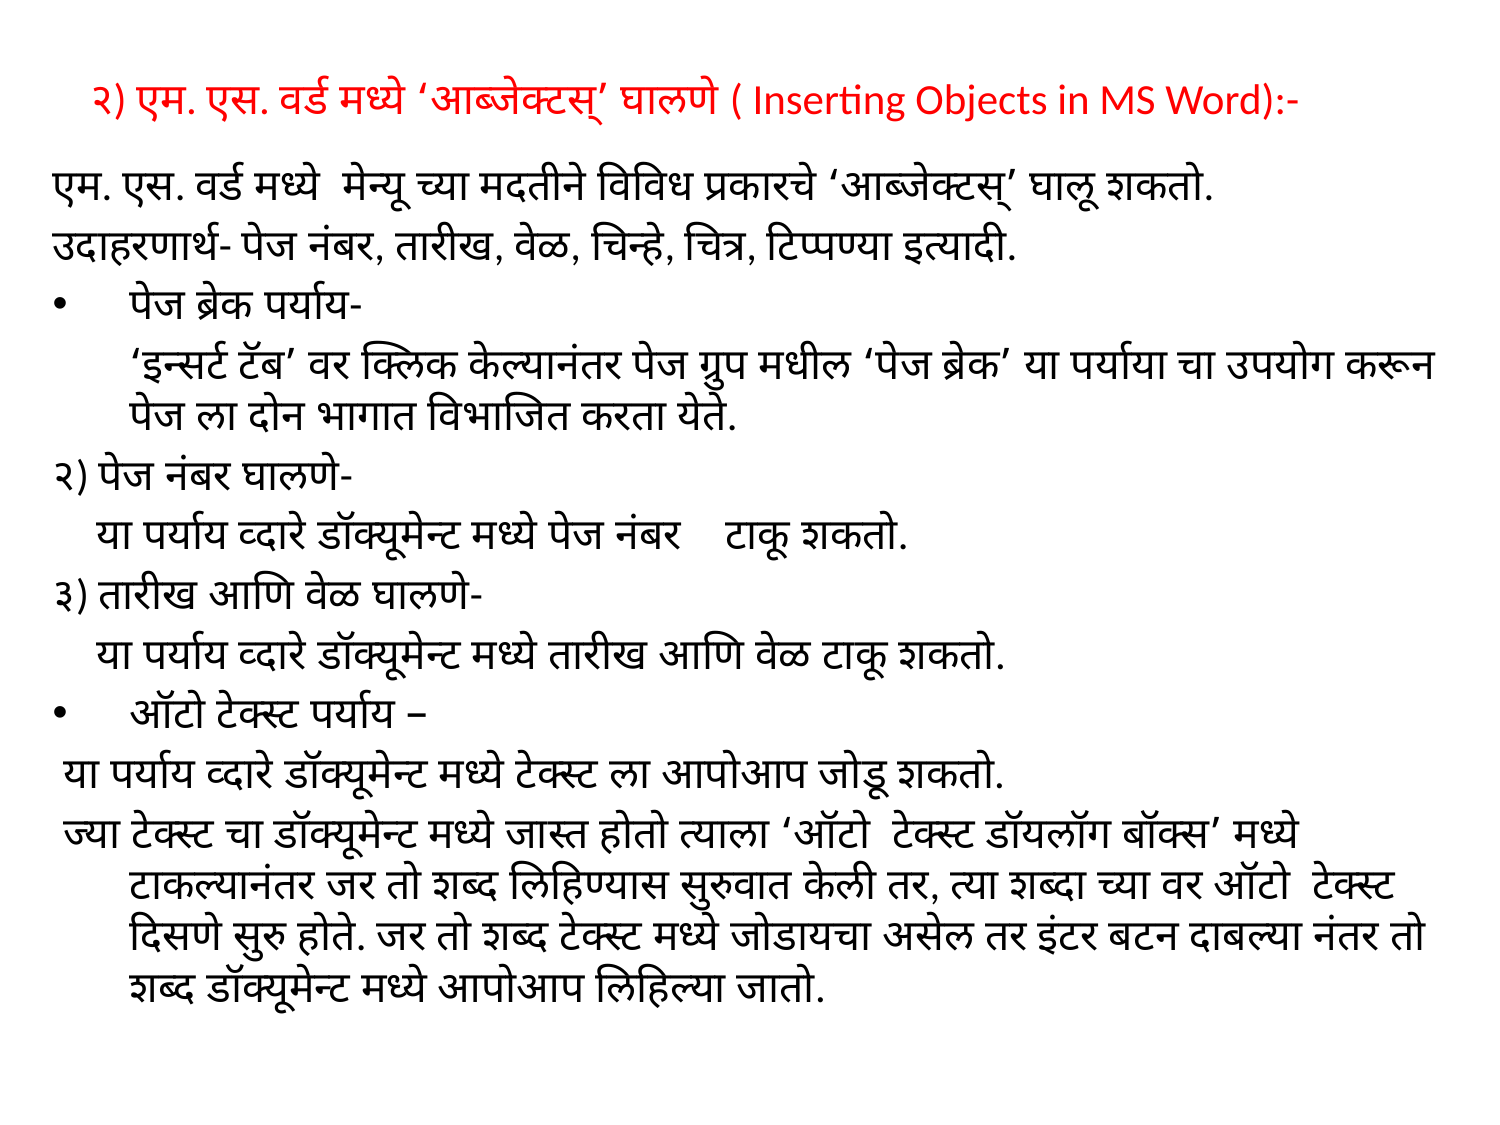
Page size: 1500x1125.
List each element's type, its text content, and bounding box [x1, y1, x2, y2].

title २) एम. एस. वर्ड मध्ये ‘आब्जेक्टस्’ घालणे ( Inserting Objects in MS Word):- [75, 45, 1425, 149]
list एम. एस. वर्ड मध्ये मेन्यू च्या मदतीने विविध प्रकारचे ‘आब्जेक्टस्’ घालू शकतो. उदाहरणार्थ- पेज नंबर, तारीख, वेळ, चिन्हे, चित्र, टिप्पण्या इत्यादी. पेज ब्रेक पर्याय- ‘इन्सर्ट टॅब’ वर क्लिक केल्यानंतर पेज ग्रुप मधील ‘पेज ब्रेक’ या पर्याया चा उपयोग करून पेज ला दोन भागात विभाजित करता येते. २) पेज नंबर घालणे- या पर्याय व्दारे डॉक्यूमेन्ट मध्ये पेज नंबर टाकू शकतो. ३) तारीख आणि वेळ घालणे- या पर्याय व्दारे डॉक्यूमेन्ट मध्ये तारीख आणि वेळ टाकू शकतो. ऑटो टेक्स्ट पर्याय – या पर्याय व्दारे डॉक्यूमेन्ट मध्ये टेक्स्ट ला आपोआप जोडू शकतो. ज्या टेक्स्ट चा डॉक्यूमेन्ट मध्ये जास्त होतो त्याला ‘ऑटो टेक्स्ट डॉयलॉग बॉक्स’ मध्ये टाकल्यानंतर जर तो शब्द लिहिण्यास सुरुवात केली तर, त्या शब्दा च्या वर ऑटो टेक्स्ट दिसणे सुरु होते. जर तो शब्द टेक्स्ट मध्ये जोडायचा असेल तर इंटर बटन दाबल्या नंतर तो शब्द डॉक्यूमेन्ट मध्ये आपोआप लिहिल्या जातो. [37, 149, 1463, 1088]
